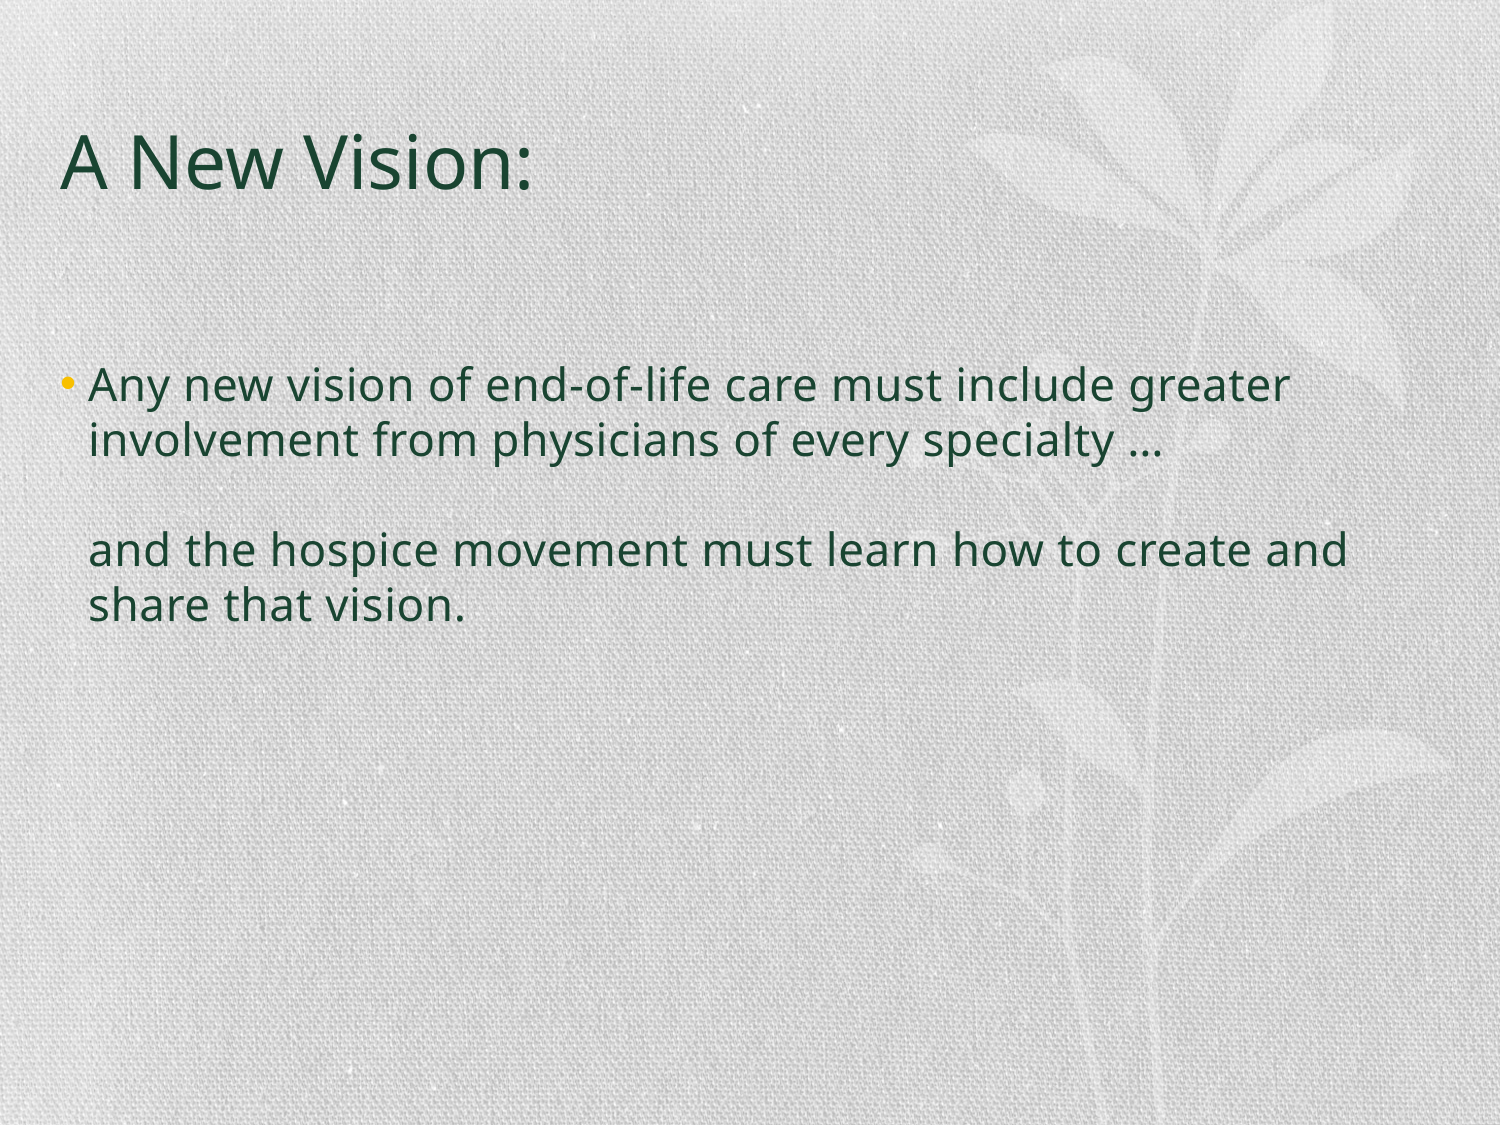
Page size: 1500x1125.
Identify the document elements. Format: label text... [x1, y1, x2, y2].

list Any new vision of end-of-life care must include greater involvement from physicians of every specialty … and the hospice movement must learn how to create and share that vision. [45, 213, 1455, 1023]
title A New Vision: [45, 37, 1455, 213]
